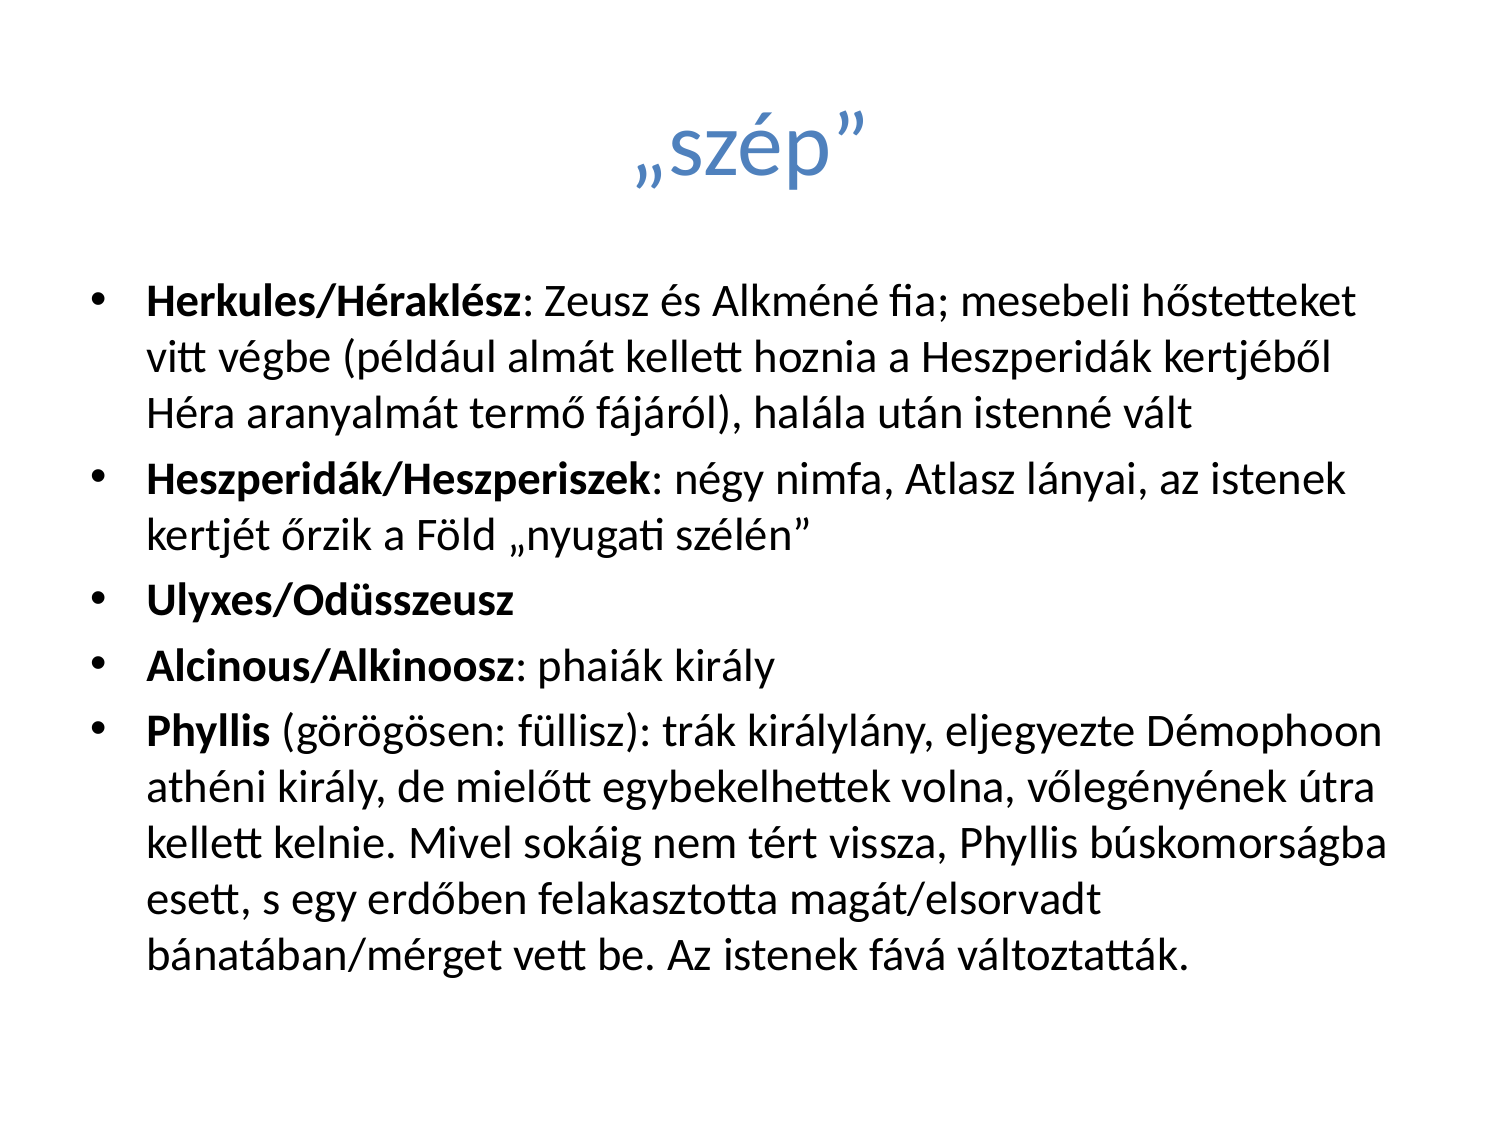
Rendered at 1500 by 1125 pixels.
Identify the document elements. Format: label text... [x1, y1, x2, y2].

list Herkules/Héraklész: Zeusz és Alkméné fia; mesebeli hőstetteket vitt végbe (például almát kellett hoznia a Heszperidák kertjéből Héra aranyalmát termő fájáról), halála után istenné vált Heszperidák/Heszperiszek: négy nimfa, Atlasz lányai, az istenek kertjét őrzik a Föld „nyugati szélén” Ulyxes/Odüsszeusz Alcinous/Alkinoosz: phaiák király Phyllis (görögösen: füllisz): trák királylány, eljegyezte Démophoon athéni király, de mielőtt egybekelhettek volna, vőlegényének útra kellett kelnie. Mivel sokáig nem tért vissza, Phyllis búskomorságba esett, s egy erdőben felakasztotta magát/elsorvadt bánatában/mérget vett be. Az istenek fává változtatták. [75, 262, 1425, 1005]
title „szép” [75, 45, 1425, 233]
